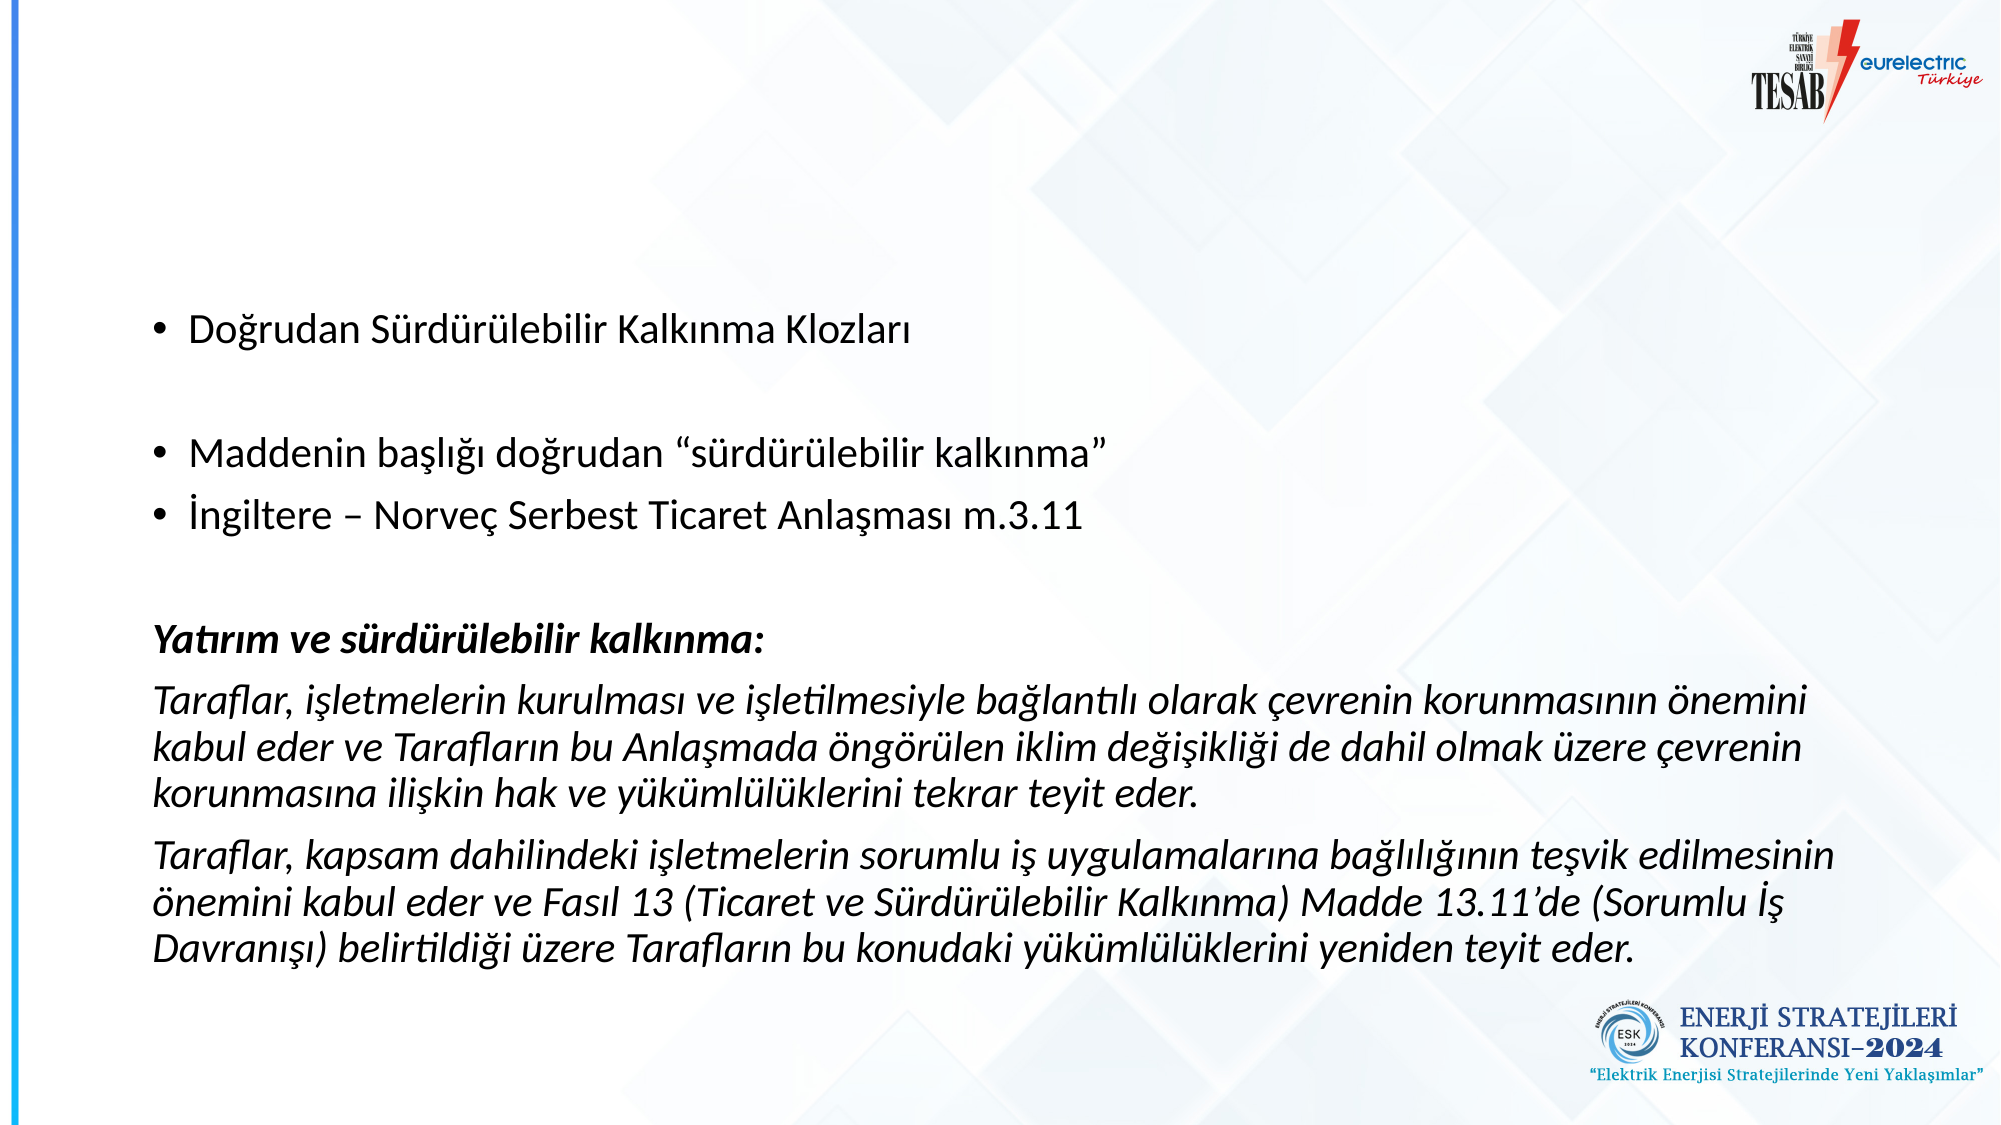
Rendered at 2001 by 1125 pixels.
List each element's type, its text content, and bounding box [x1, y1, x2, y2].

picture [0, 0, 2001, 1125]
list Doğrudan Sürdürülebilir Kalkınma Klozları Maddenin başlığı doğrudan “sürdürülebilir kalkınma” İngiltere – Norveç Serbest Ticaret Anlaşması m.3.11 Yatırım ve sürdürülebilir kalkınma: Taraflar, işletmelerin kurulması ve işletilmesiyle bağlantılı olarak çevrenin korunmasının önemini kabul eder ve Tarafların bu Anlaşmada öngörülen iklim değişikliği de dahil olmak üzere çevrenin korunmasına ilişkin hak ve yükümlülüklerini tekrar teyit eder. Taraflar, kapsam dahilindeki işletmelerin sorumlu iş uygulamalarına bağlılığının teşvik edilmesinin önemini kabul eder ve Fasıl 13 (Ticaret ve Sürdürülebilir Kalkınma) Madde 13.11’de (Sorumlu İş Davranışı) belirtildiği üzere Tarafların bu konudaki yükümlülüklerini yeniden teyit eder. [137, 299, 1863, 1014]
